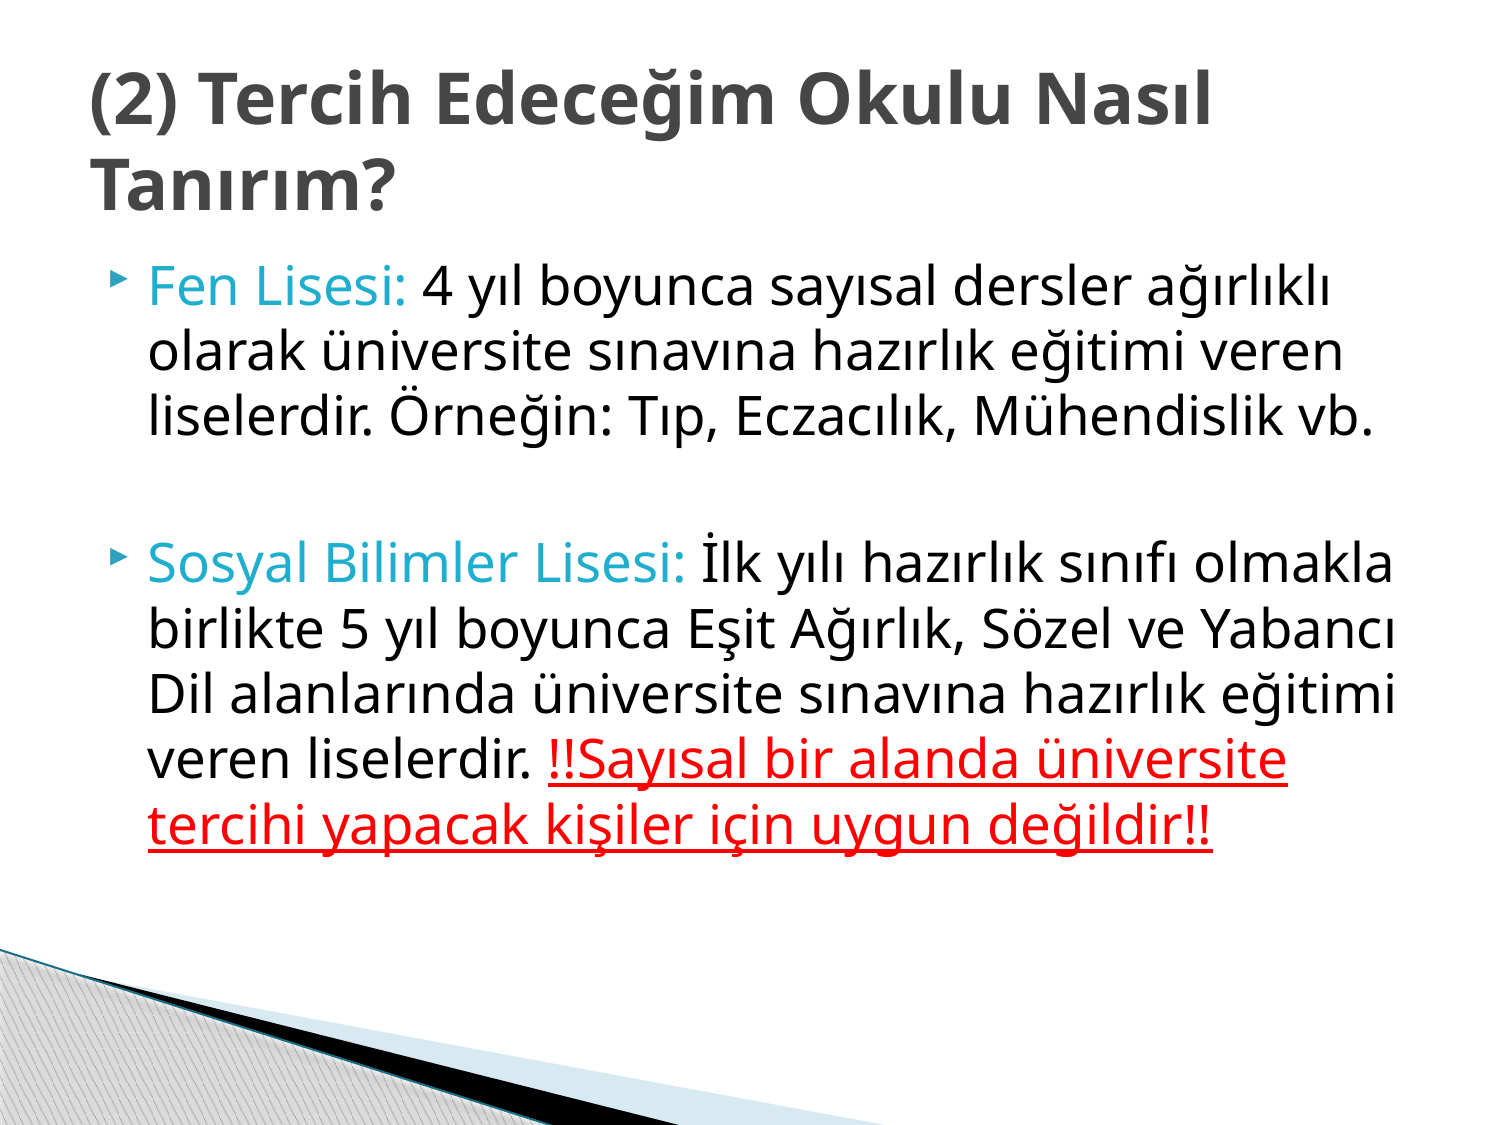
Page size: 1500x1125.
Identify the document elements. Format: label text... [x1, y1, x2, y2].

title (2) Tercih Edeceğim Okulu Nasıl Tanırım? [75, 45, 1425, 233]
list Fen Lisesi: 4 yıl boyunca sayısal dersler ağırlıklı olarak üniversite sınavına hazırlık eğitimi veren liselerdir. Örneğin: Tıp, Eczacılık, Mühendislik vb. Sosyal Bilimler Lisesi: İlk yılı hazırlık sınıfı olmakla birlikte 5 yıl boyunca Eşit Ağırlık, Sözel ve Yabancı Dil alanlarında üniversite sınavına hazırlık eğitimi veren liselerdir. !!Sayısal bir alanda üniversite tercihi yapacak kişiler için uygun değildir!! [75, 243, 1425, 986]
